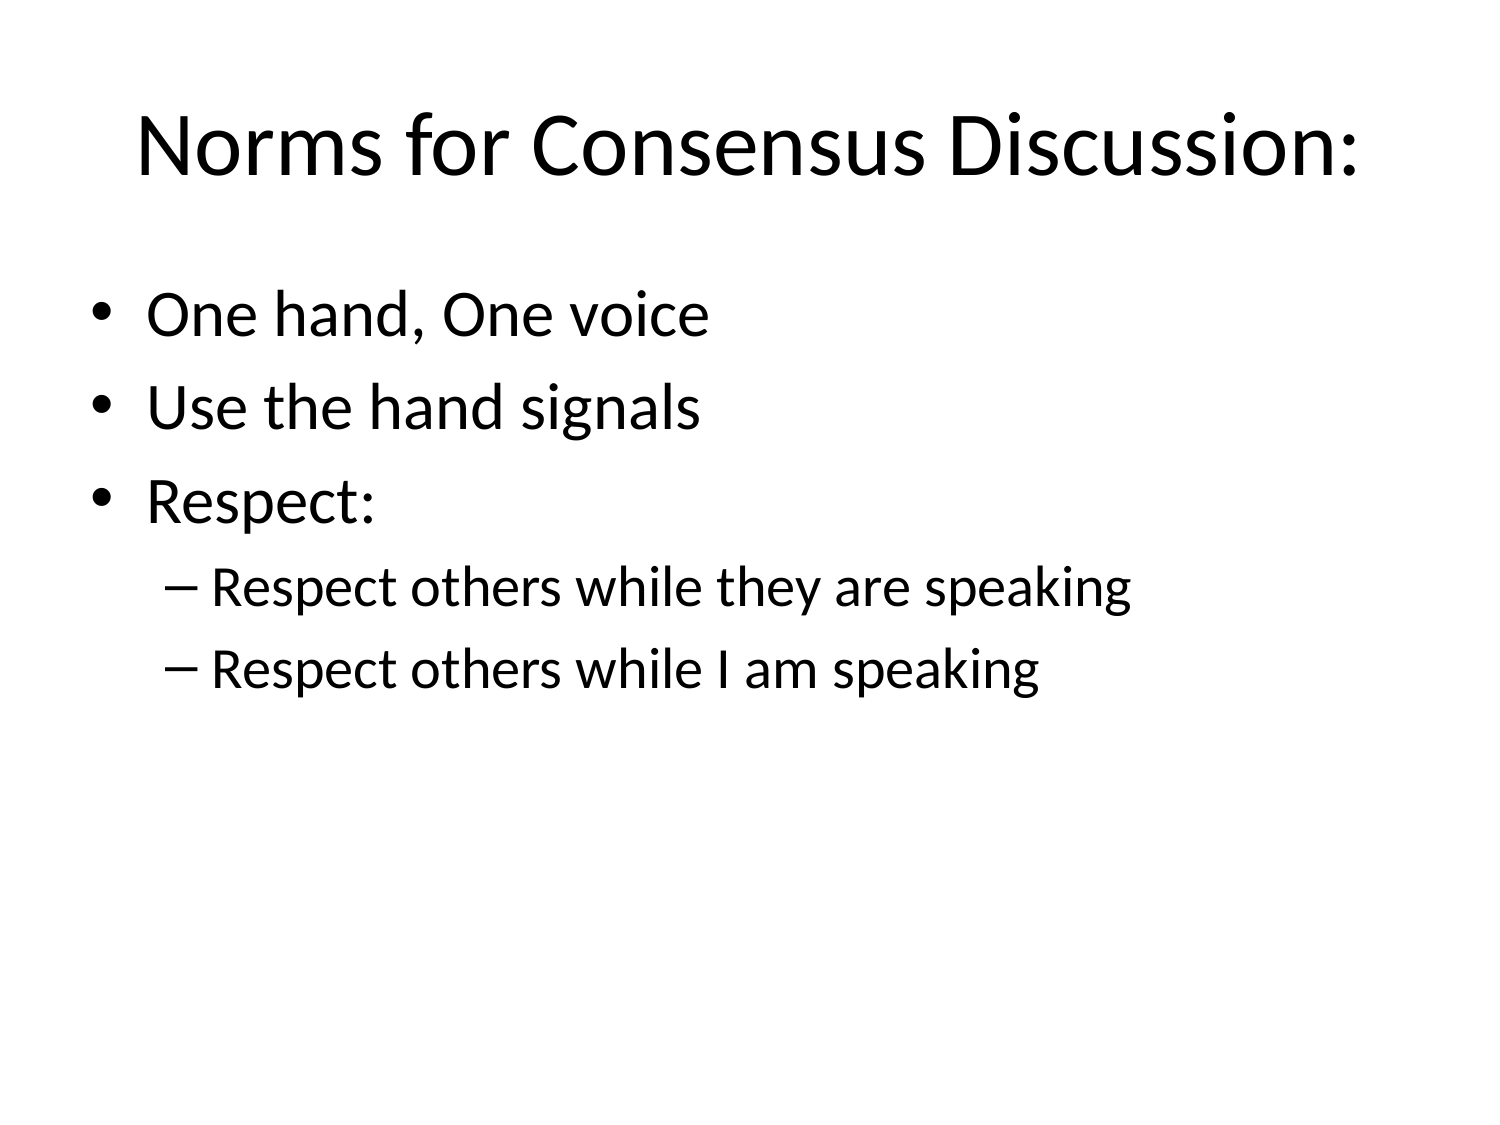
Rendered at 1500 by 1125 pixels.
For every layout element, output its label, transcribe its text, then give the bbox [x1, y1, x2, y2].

list One hand, One voice Use the hand signals Respect: Respect others while they are speaking Respect others while I am speaking [75, 262, 1425, 1005]
title Norms for Consensus Discussion: [75, 45, 1425, 233]
